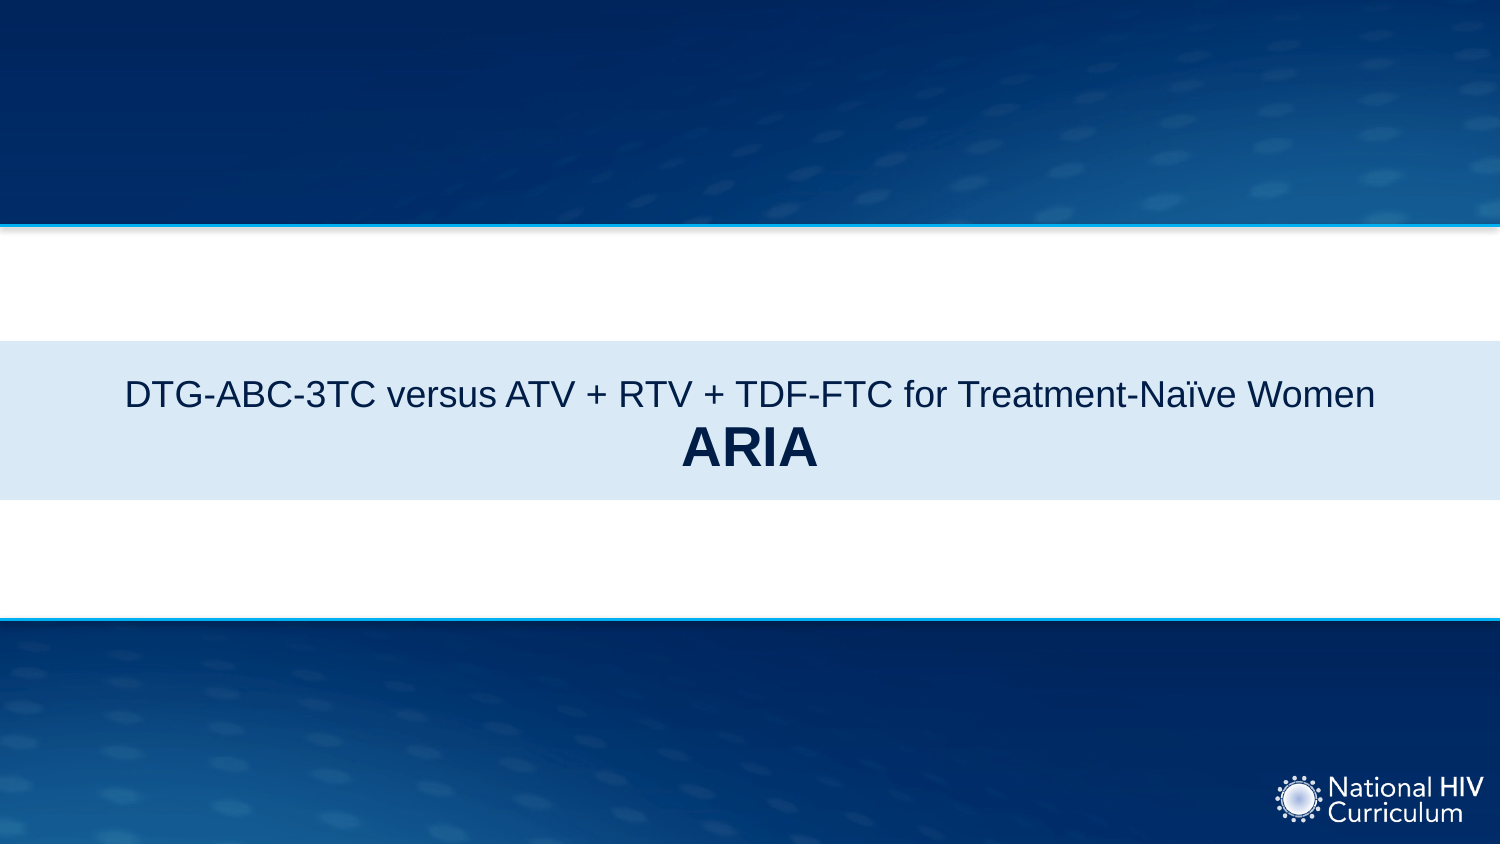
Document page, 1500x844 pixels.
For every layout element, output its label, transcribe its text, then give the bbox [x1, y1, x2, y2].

picture [0, 622, 1500, 844]
picture [0, 0, 1500, 223]
title DTG-ABC-3TC versus ATV + RTV + TDF-FTC for Treatment-Naïve Women ARIA [75, 340, 1426, 498]
